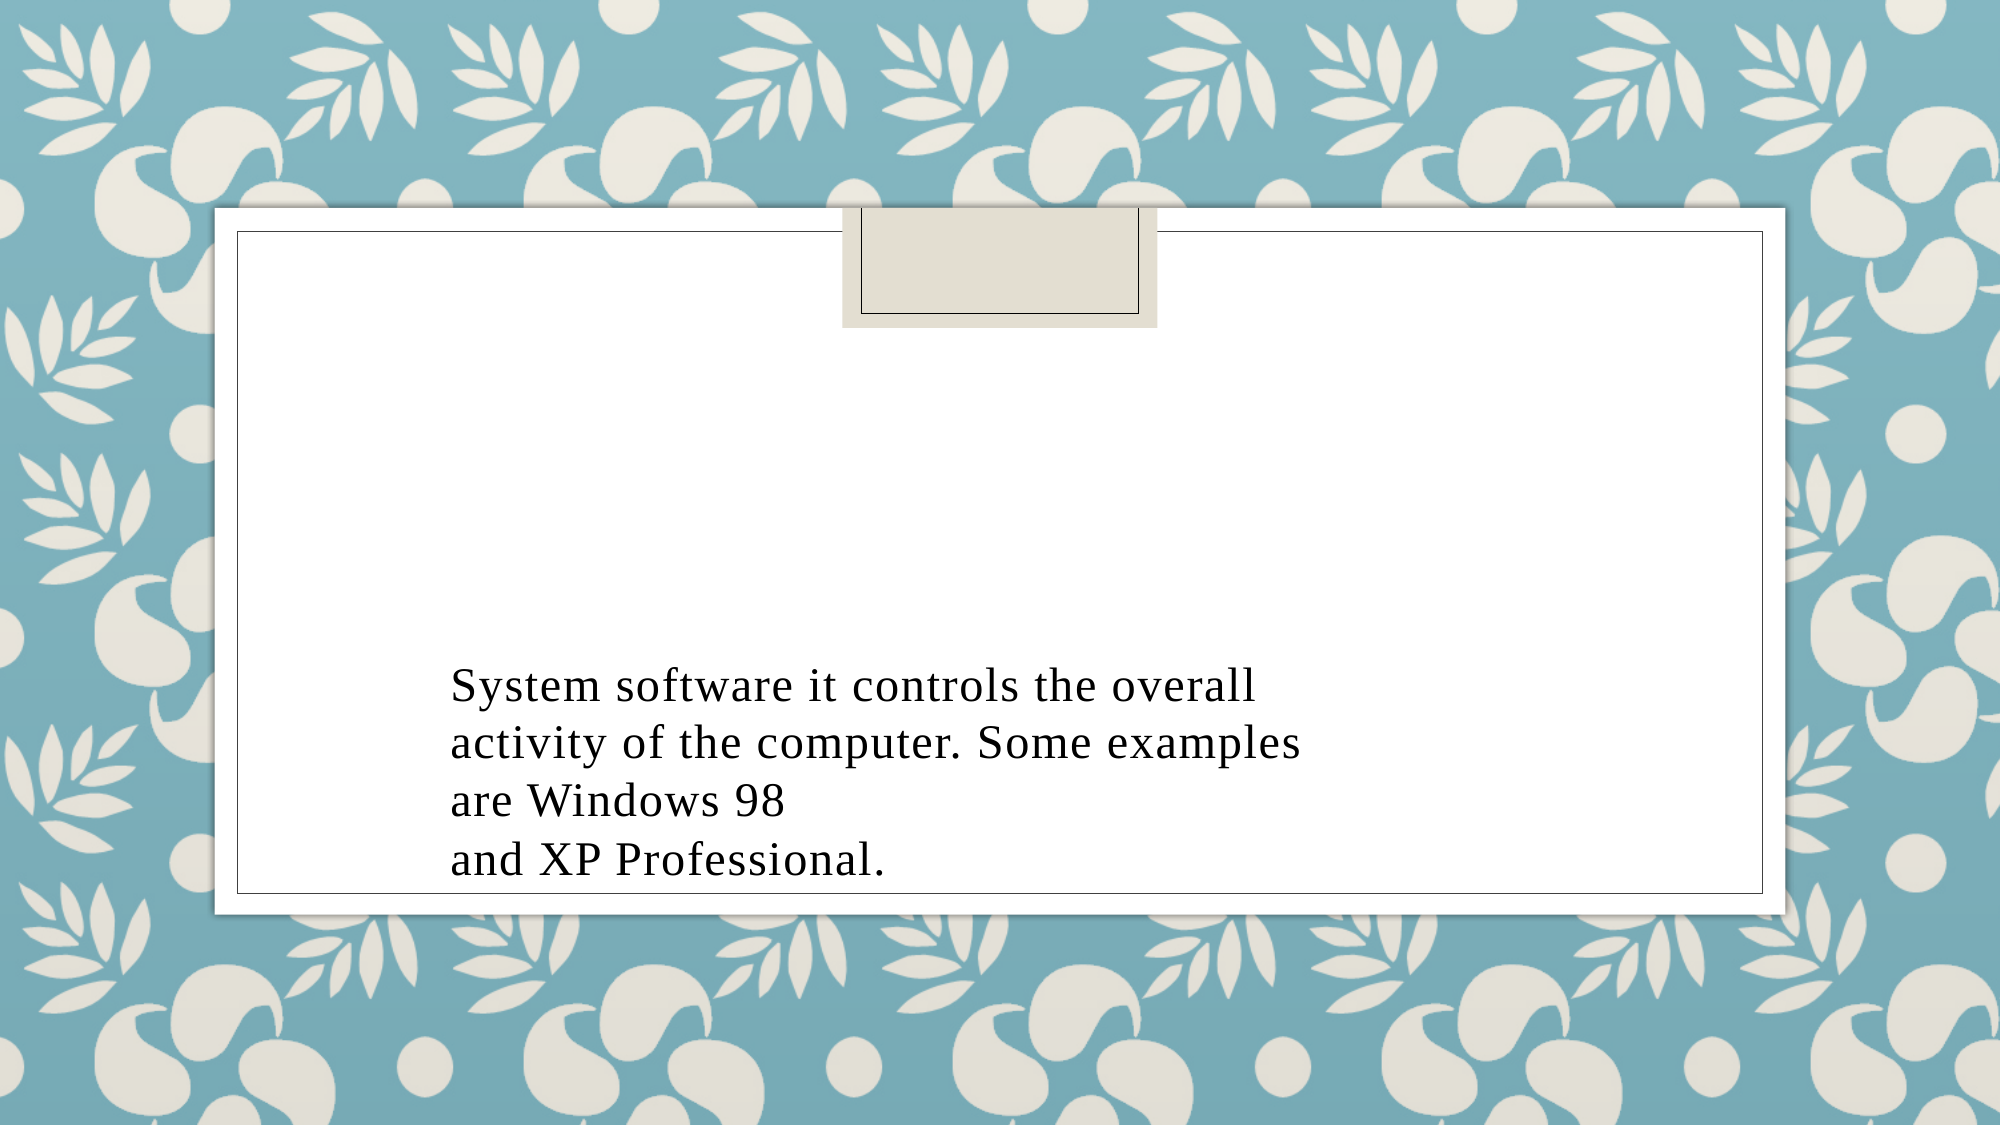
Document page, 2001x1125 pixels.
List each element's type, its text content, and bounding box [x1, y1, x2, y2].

subtitle System software it controls the overall activity of the computer. Some examples are Windows 98 and XP Professional. [435, 645, 1392, 894]
